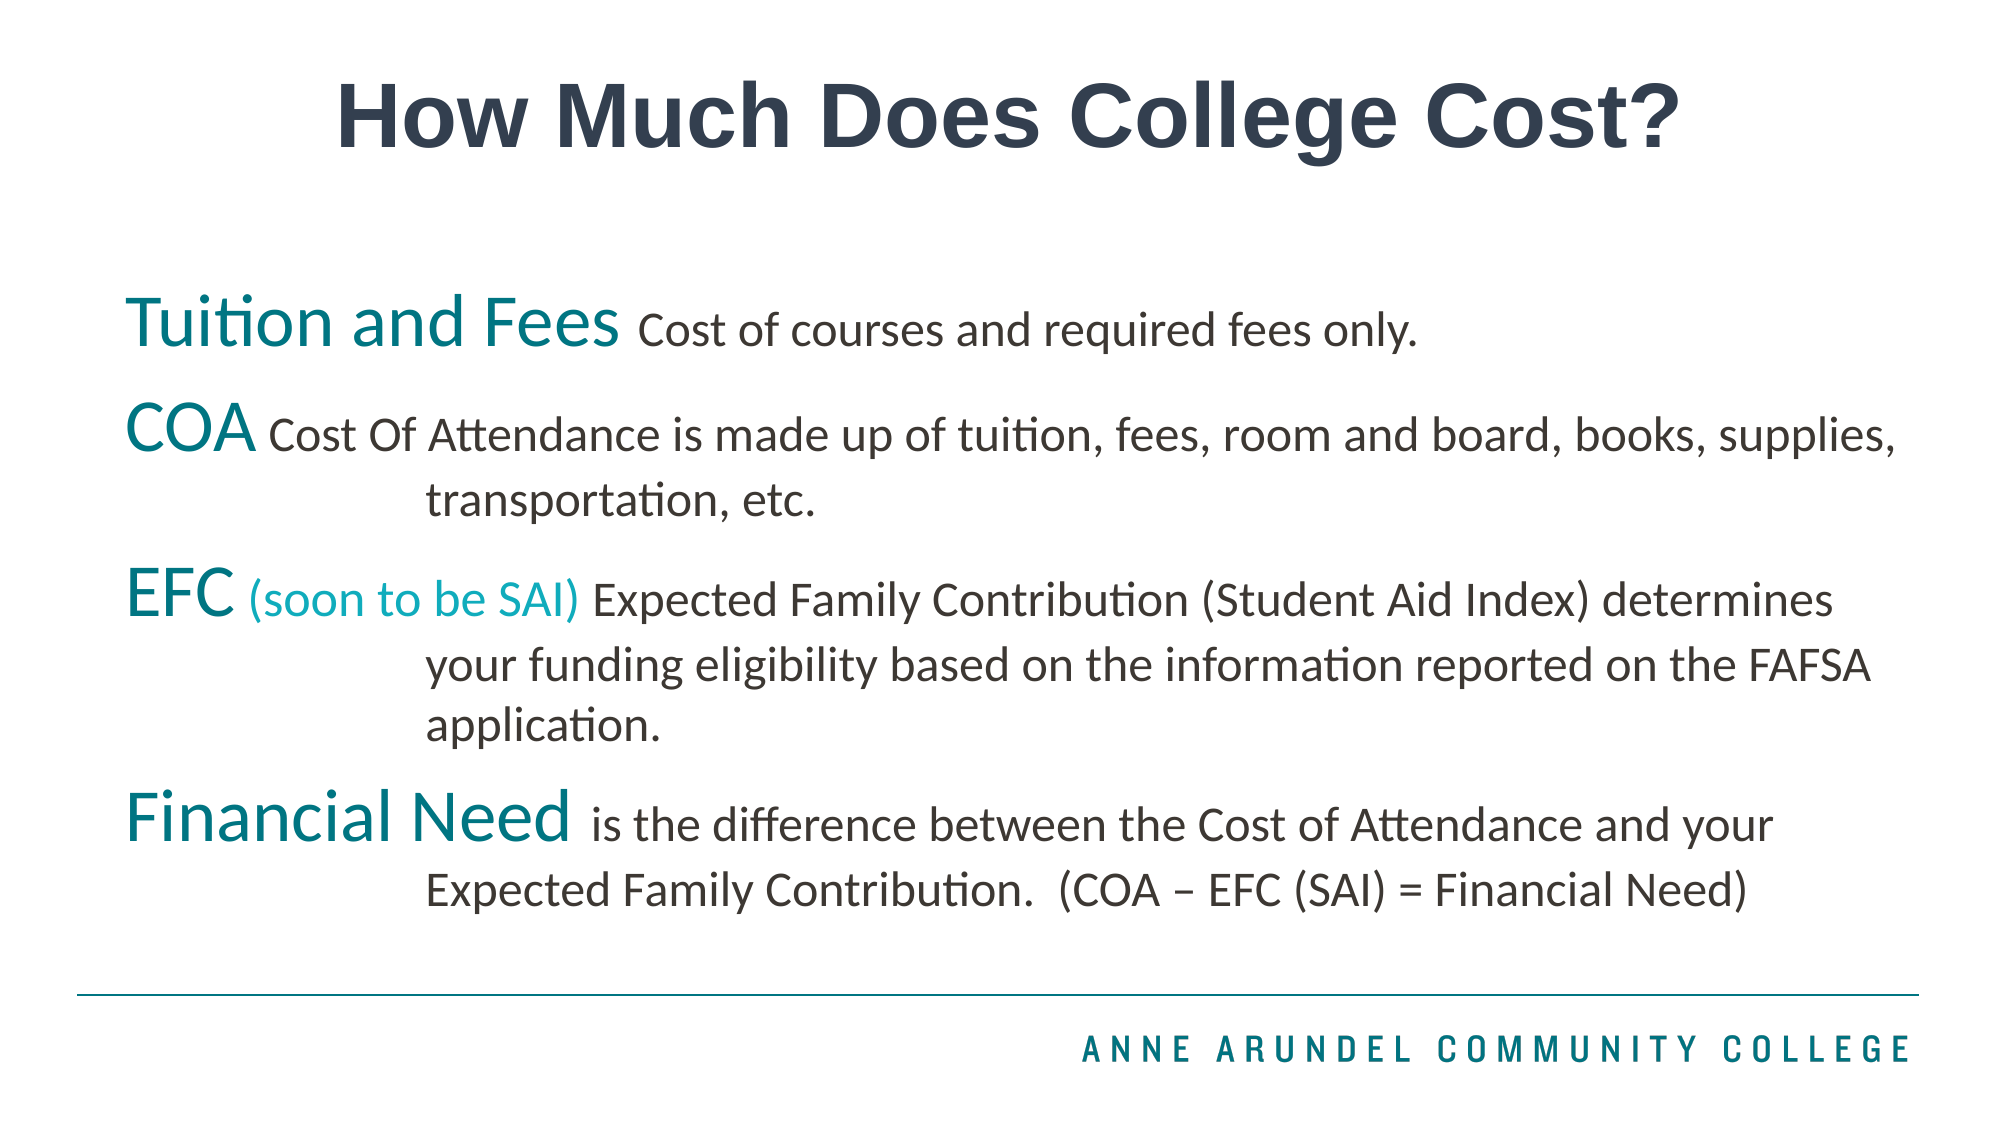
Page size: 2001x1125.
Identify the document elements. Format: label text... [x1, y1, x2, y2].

text_box Tuition and Fees Cost of courses and required fees only. COA Cost Of Attendance is made up of tuition, fees, room and board, books, supplies, transportation, etc. EFC (soon to be SAI) Expected Family Contribution (Student Aid Index) determines your funding eligibility based on the information reported on the FAFSA application. Financial Need is the difference between the Cost of Attendance and your Expected Family Contribution. (COA – EFC (SAI) = Financial Need) [110, 264, 1922, 980]
list How Much Does College Cost? [110, 60, 1911, 201]
picture [1073, 1020, 1916, 1077]
